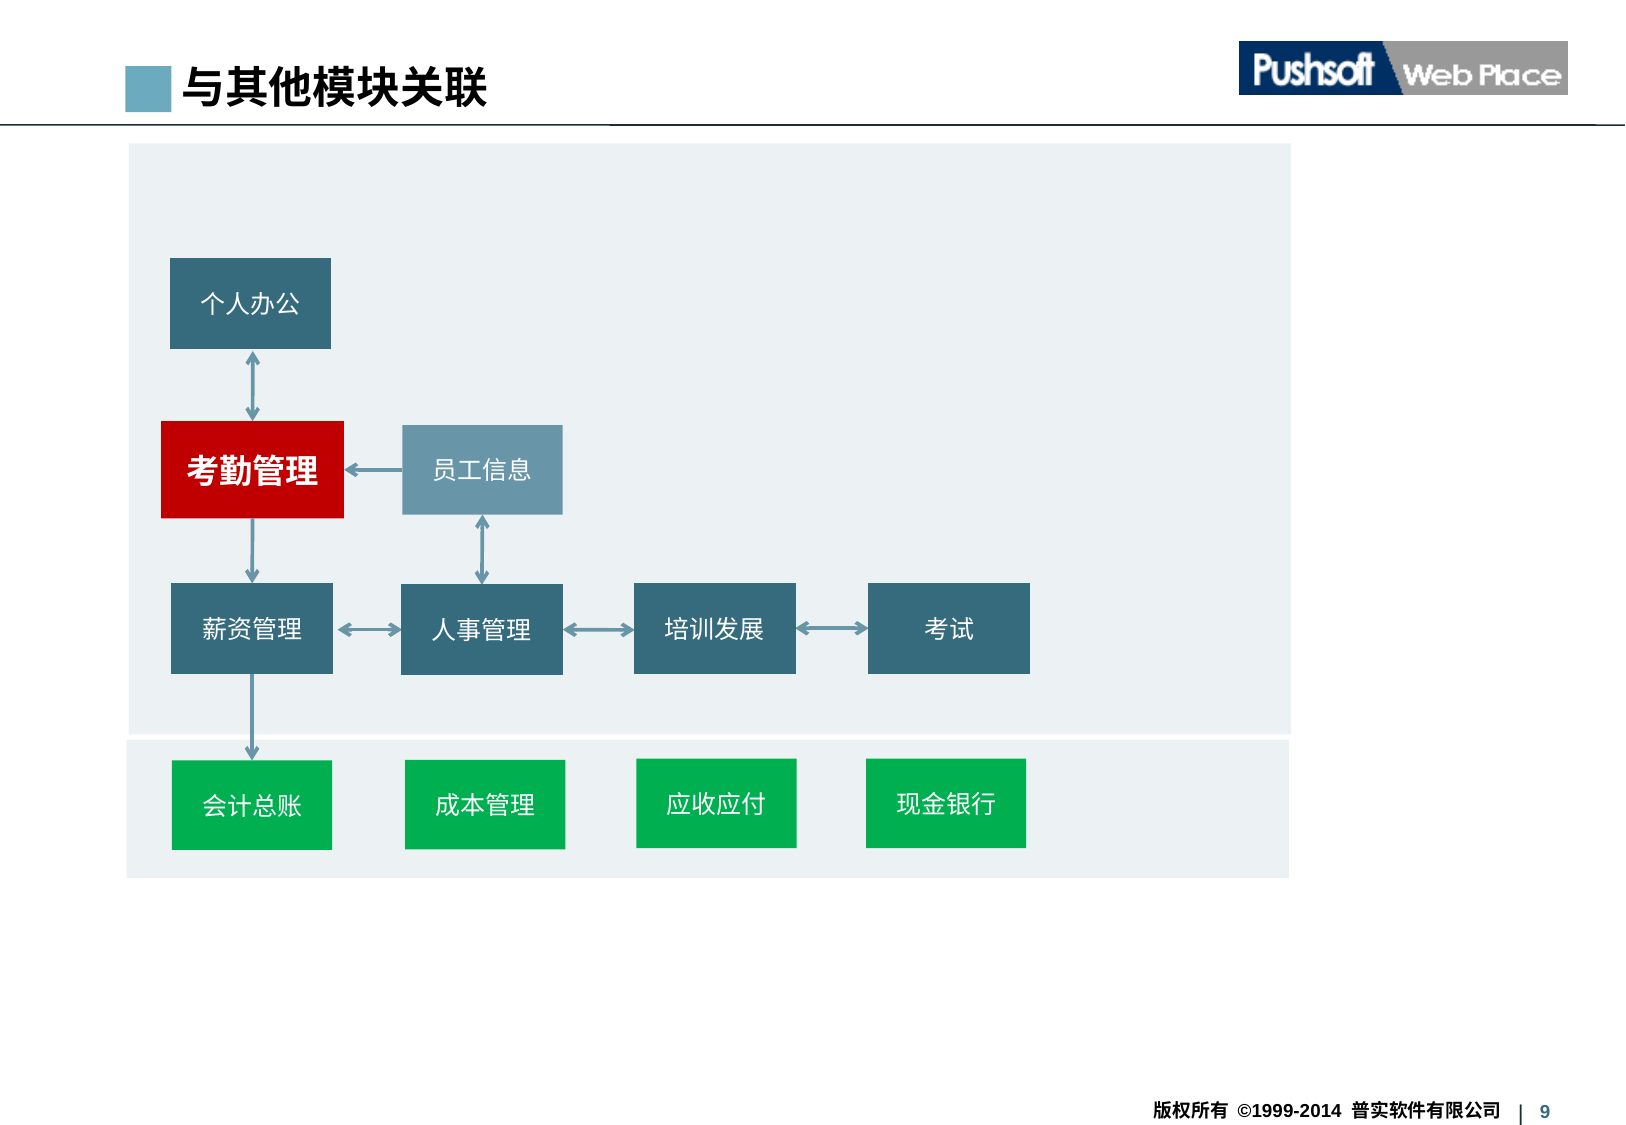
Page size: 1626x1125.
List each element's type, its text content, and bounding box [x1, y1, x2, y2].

text_box 薪资管理 [171, 583, 333, 674]
text_box 成本管理 [405, 759, 566, 850]
text_box 考勤管理 [161, 421, 344, 519]
text_box [125, 66, 172, 113]
text_box 人事管理 [401, 584, 563, 675]
text_box 培训发展 [634, 583, 796, 674]
text_box [126, 739, 1289, 878]
picture [1239, 41, 1568, 95]
slide_number 9 [1539, 1099, 1566, 1122]
text_box 员工信息 [402, 425, 563, 515]
text_box 与其他模块关联 [181, 64, 1126, 122]
text_box [128, 143, 1291, 735]
text_box 个人办公 [170, 258, 331, 349]
text_box 应收应付 [636, 758, 797, 849]
footer 版权所有 ©1999-2014 普实软件有限公司 [933, 1097, 1502, 1122]
text_box 会计总账 [171, 760, 333, 850]
text_box 考试 [868, 583, 1030, 674]
text_box 现金银行 [866, 758, 1027, 849]
